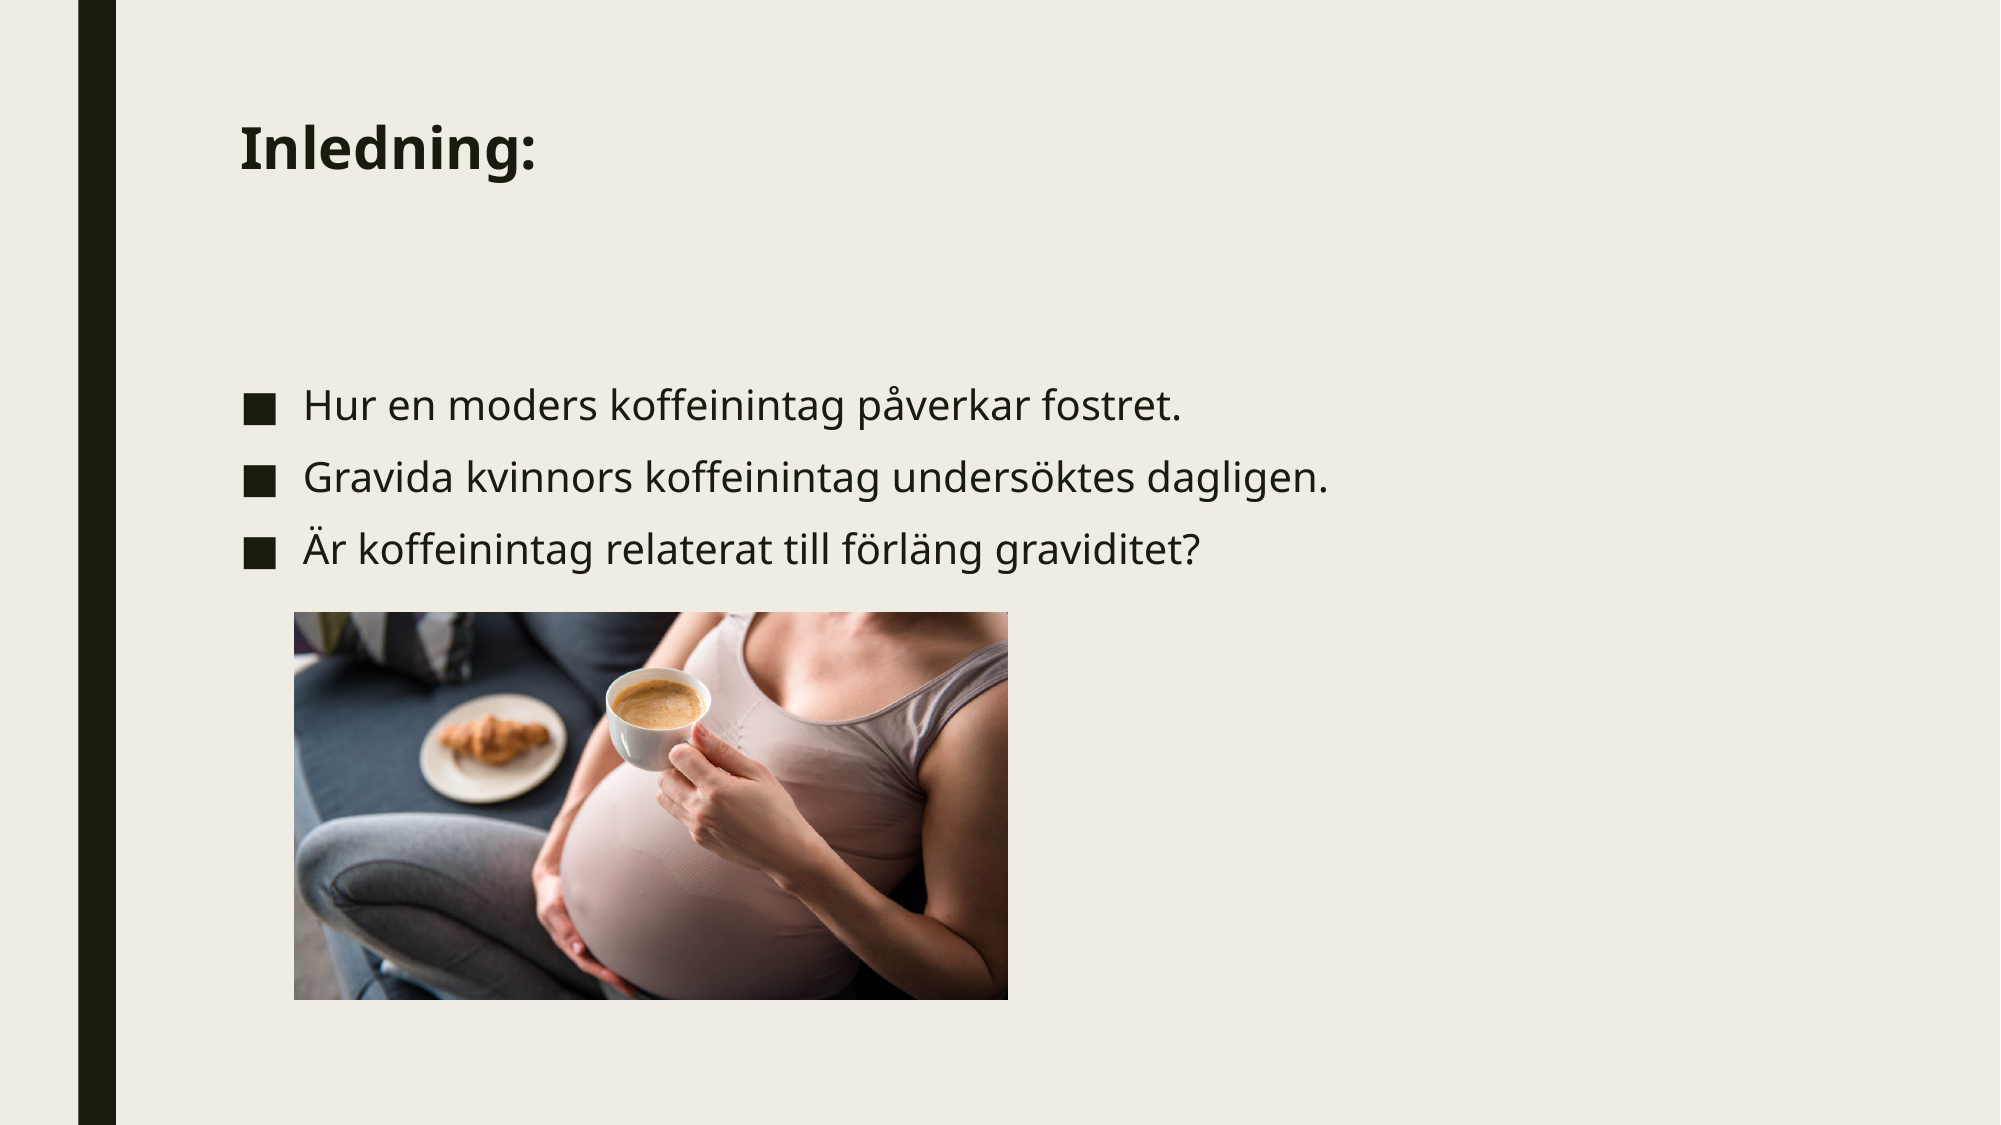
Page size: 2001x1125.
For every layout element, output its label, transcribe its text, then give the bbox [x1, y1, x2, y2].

picture [294, 612, 1008, 1000]
title Inledning: [225, 112, 1800, 357]
list Hur en moders koffeinintag påverkar fostret. Gravida kvinnors koffeinintag undersöktes dagligen. Är koffeinintag relaterat till förläng graviditet? [225, 375, 1800, 963]
